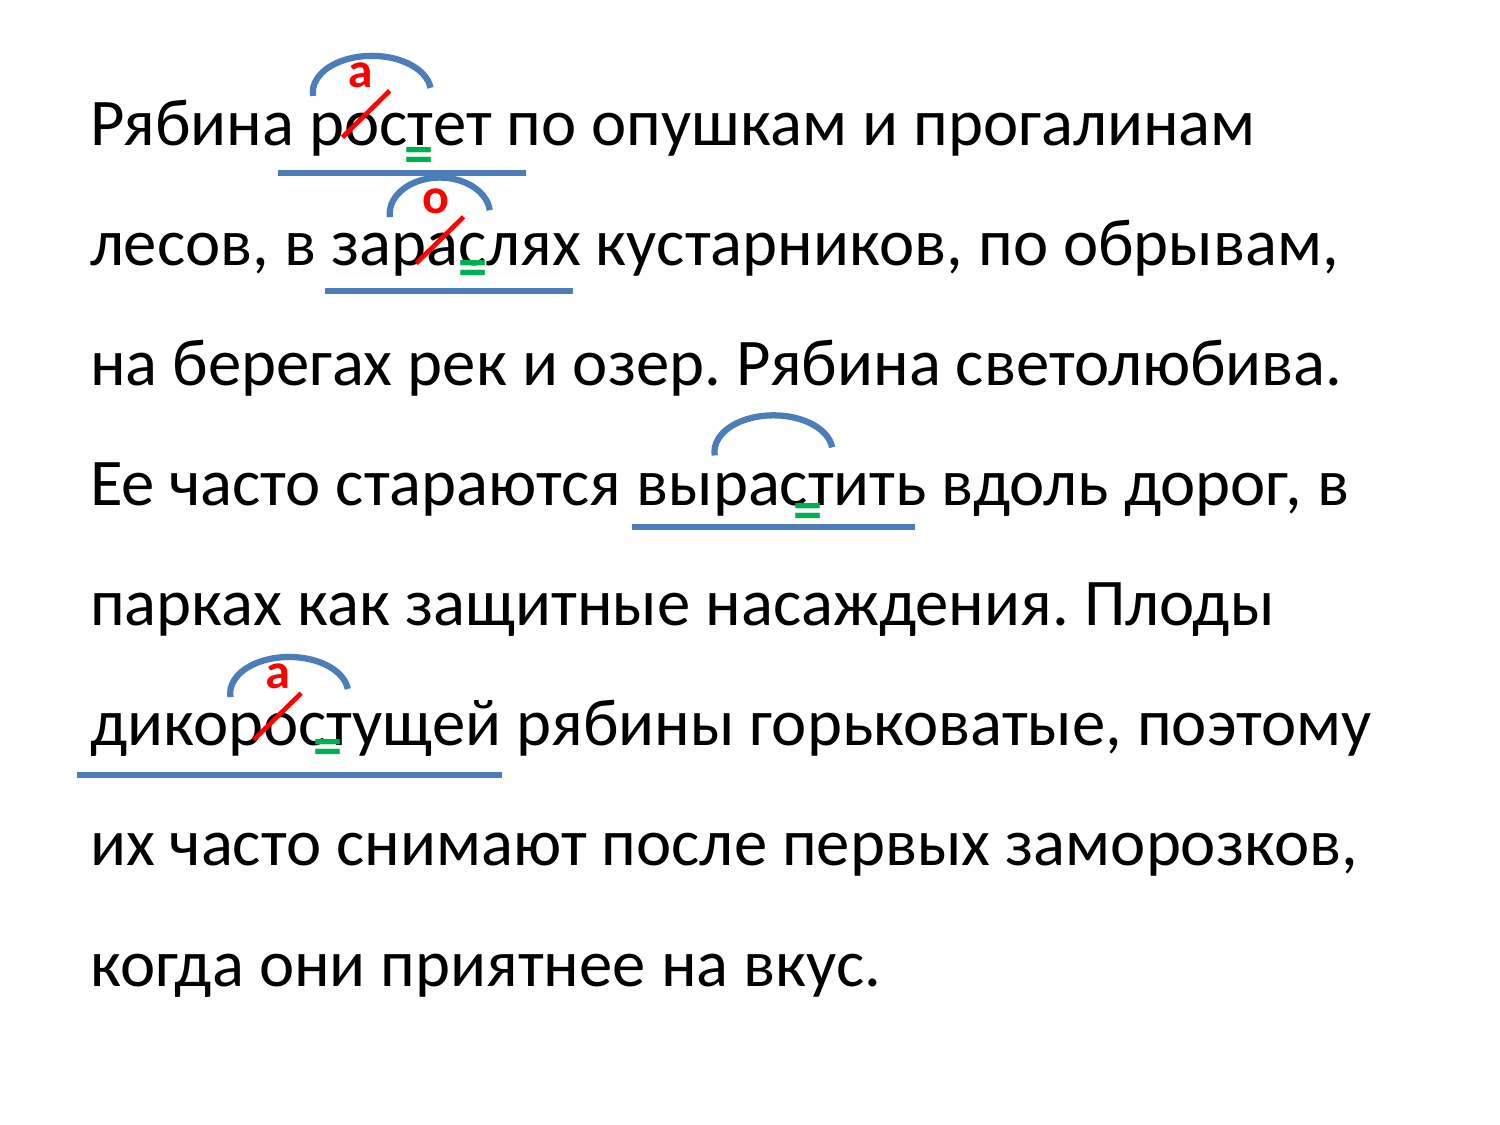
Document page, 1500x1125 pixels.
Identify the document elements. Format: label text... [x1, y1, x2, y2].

text_box [312, 63, 333, 97]
list Рябина ростет по опушкам и прогалинам лесов, в зараслях кустарников, по обрывам, на берегах рек и озер. Рябина светолюбива. Ее часто стараются вырастить вдоль дорог, в парках как защитные насаждения. Плоды дикоростущей рябины горьковатые, поэтому их часто снимают после первых заморозков, когда они приятнее на вкус. [75, 30, 1425, 1094]
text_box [253, 692, 302, 740]
text_box = [389, 108, 614, 193]
text_box = [778, 463, 1004, 549]
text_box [415, 216, 464, 264]
text_box [388, 185, 407, 218]
text_box а [250, 630, 416, 700]
text_box = [298, 700, 524, 785]
text_box [713, 414, 833, 456]
text_box а [333, 30, 499, 106]
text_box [342, 90, 390, 138]
text_box = [444, 220, 669, 306]
text_box о [407, 155, 573, 231]
text_box [229, 665, 250, 698]
